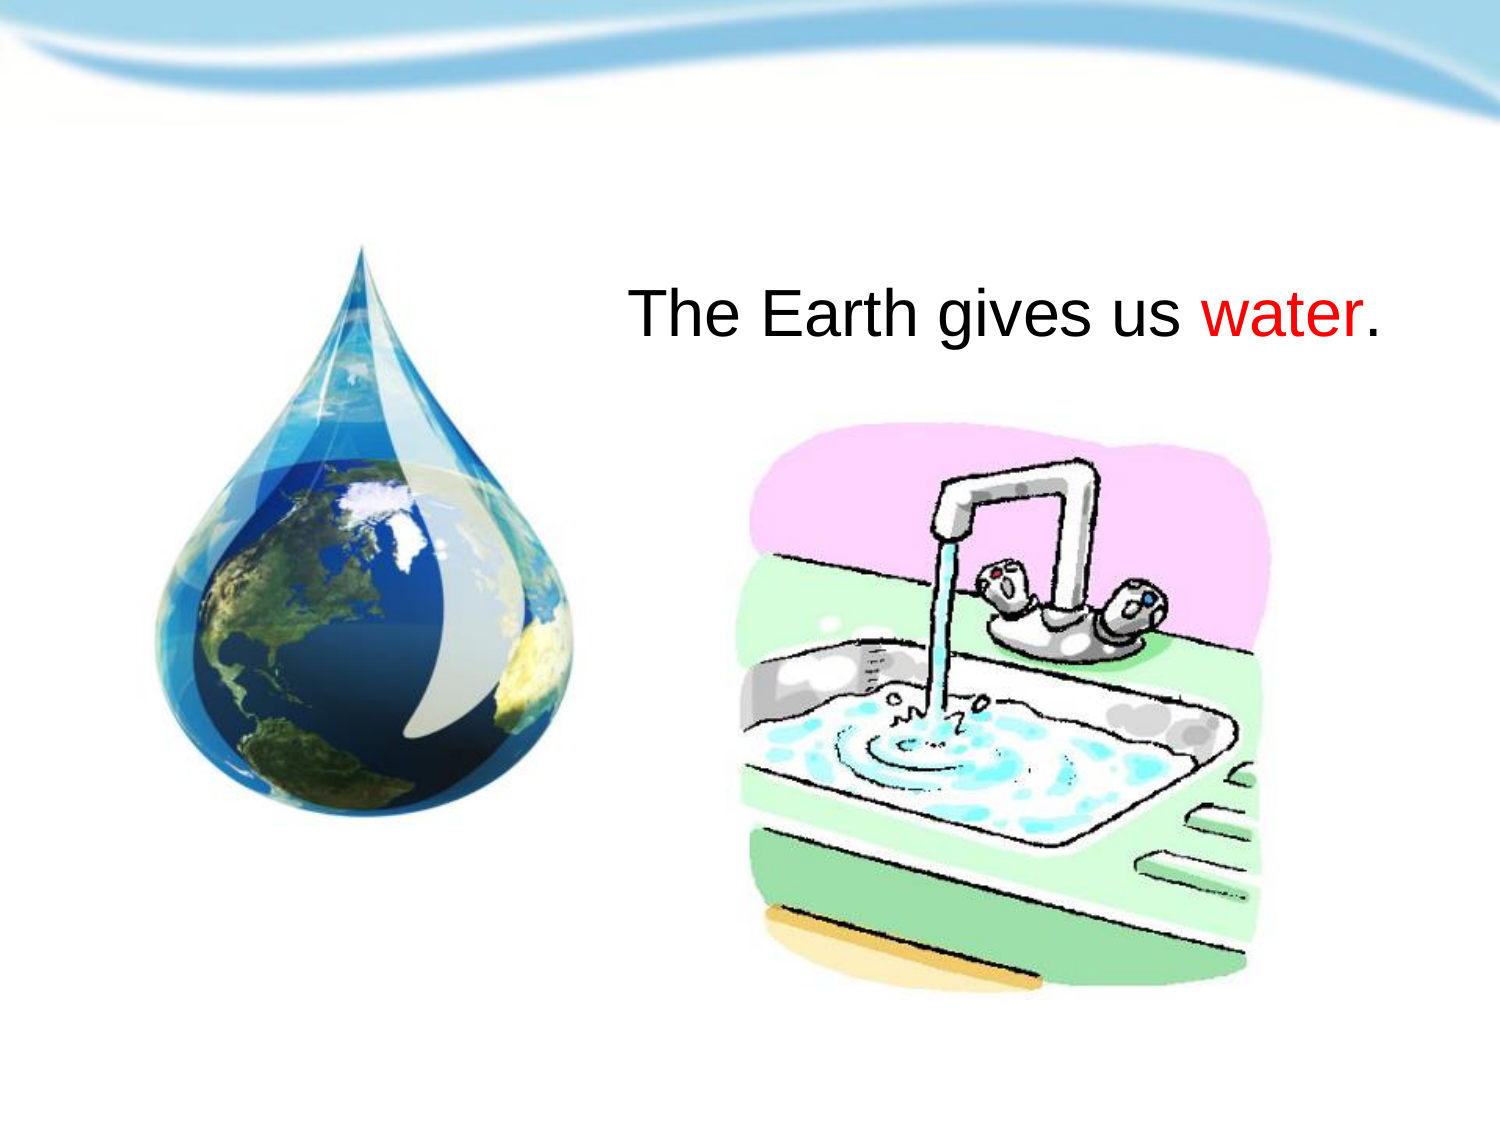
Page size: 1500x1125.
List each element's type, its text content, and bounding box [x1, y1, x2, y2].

picture [724, 412, 1280, 1001]
picture [37, 224, 672, 850]
picture [0, 0, 1500, 126]
text_box The Earth gives us water. [676, 262, 1416, 358]
